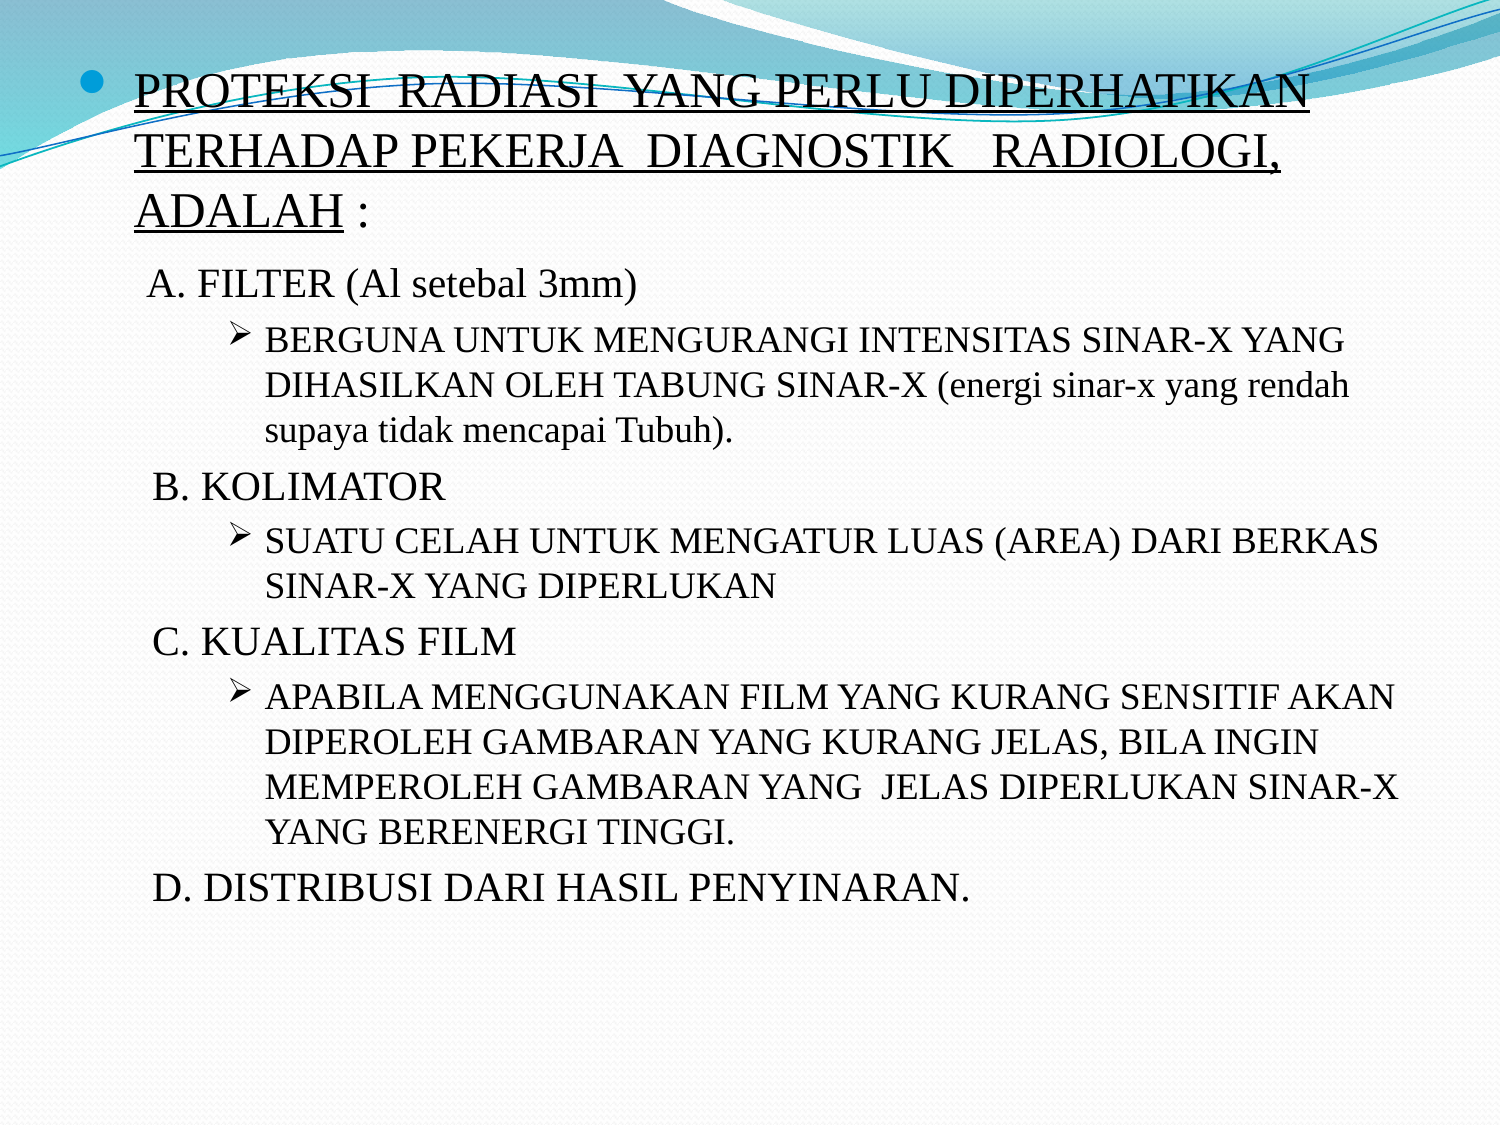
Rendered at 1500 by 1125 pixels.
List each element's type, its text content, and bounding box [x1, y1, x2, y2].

text_box PROTEKSI RADIASI YANG PERLU DIPERHATIKAN TERHADAP PEKERJA DIAGNOSTIK RADIOLOGI, ADALAH : A. FILTER (Al setebal 3mm) BERGUNA UNTUK MENGURANGI INTENSITAS SINAR-X YANG DIHASILKAN OLEH TABUNG SINAR-X (energi sinar-x yang rendah supaya tidak mencapai Tubuh). B. KOLIMATOR SUATU CELAH UNTUK MENGATUR LUAS (AREA) DARI BERKAS SINAR-X YANG DIPERLUKAN C. KUALITAS FILM APABILA MENGGUNAKAN FILM YANG KURANG SENSITIF AKAN DIPEROLEH GAMBARAN YANG KURANG JELAS, BILA INGIN MEMPEROLEH GAMBARAN YANG JELAS DIPERLUKAN SINAR-X YANG BERENERGI TINGGI. D. DISTRIBUSI DARI HASIL PENYINARAN. [62, 50, 1475, 1063]
